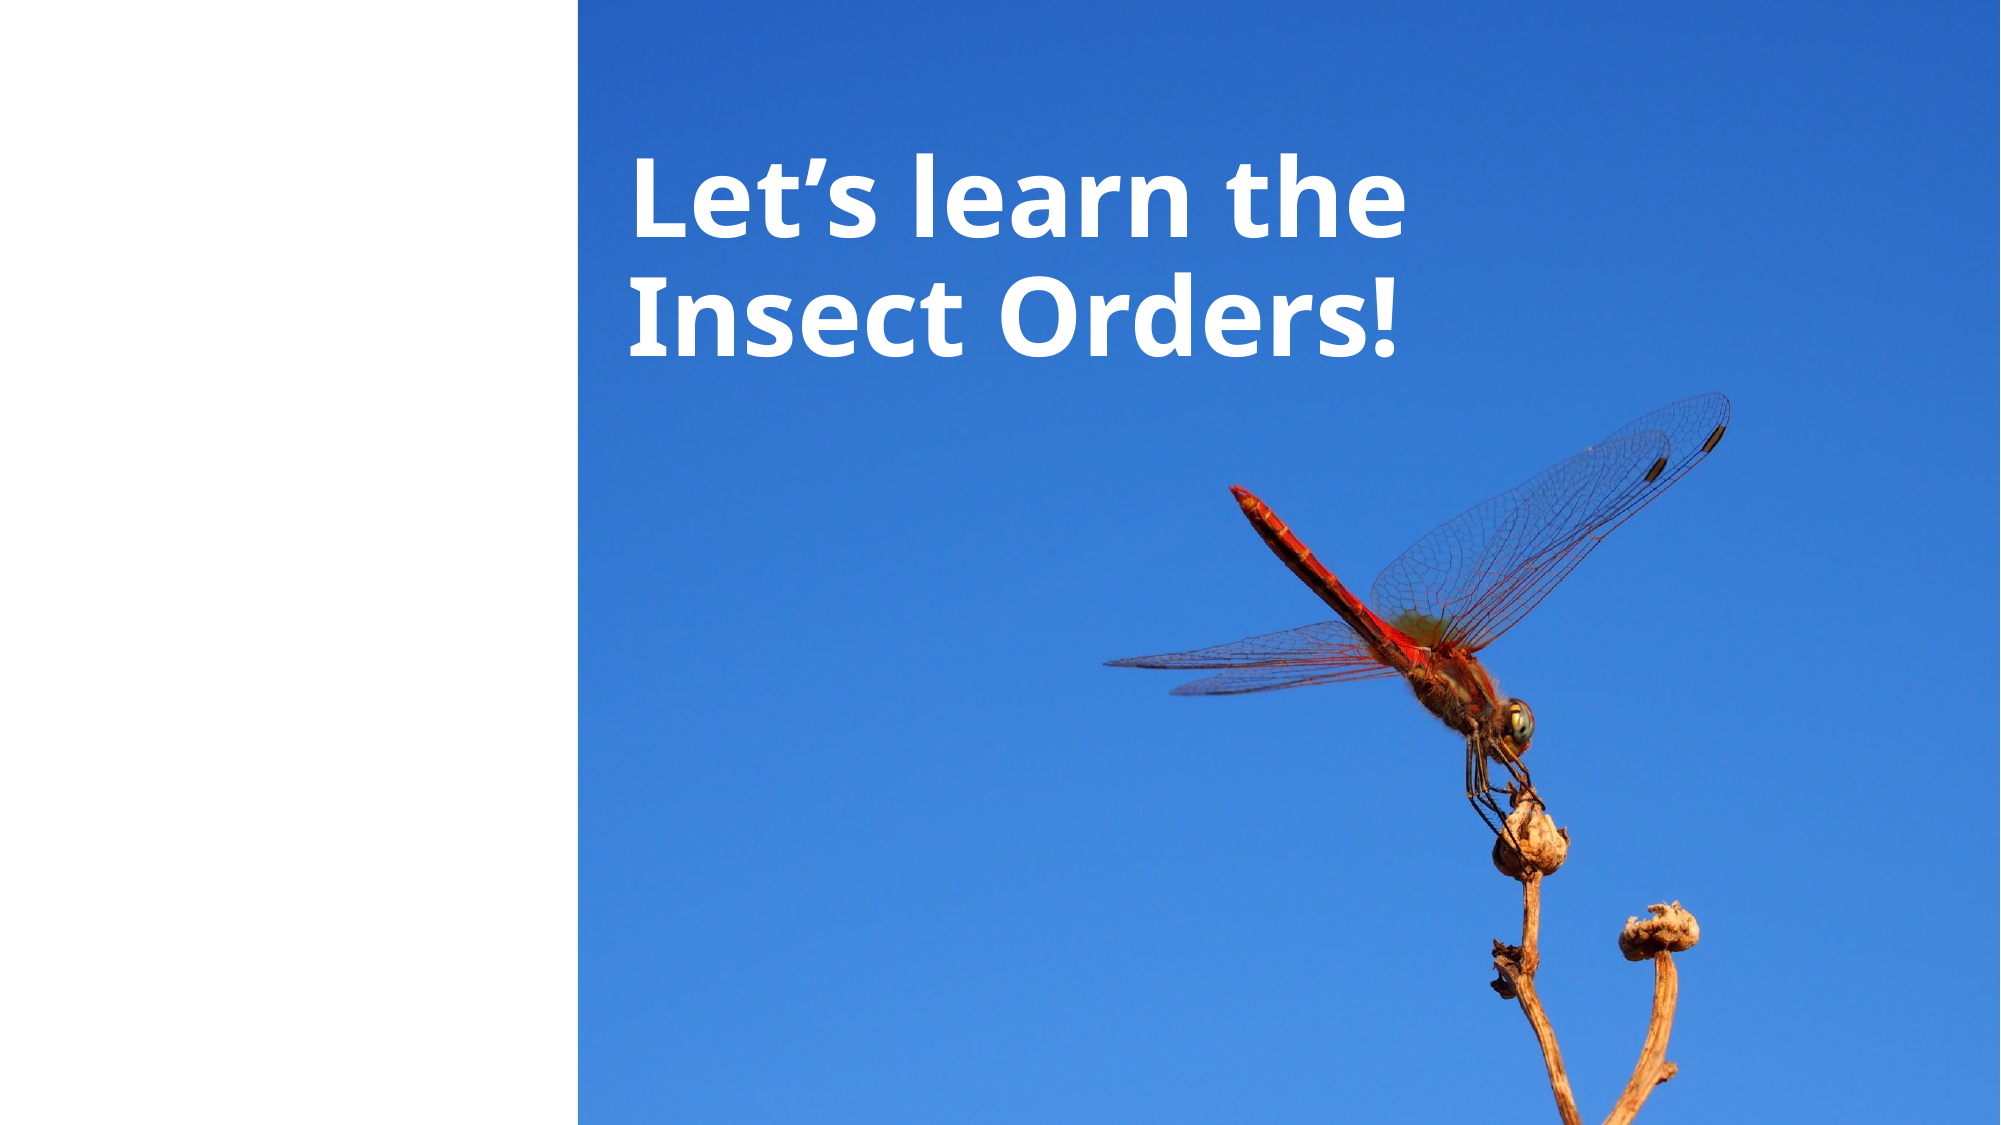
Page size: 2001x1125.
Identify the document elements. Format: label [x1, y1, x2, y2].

picture [577, 0, 2000, 1125]
